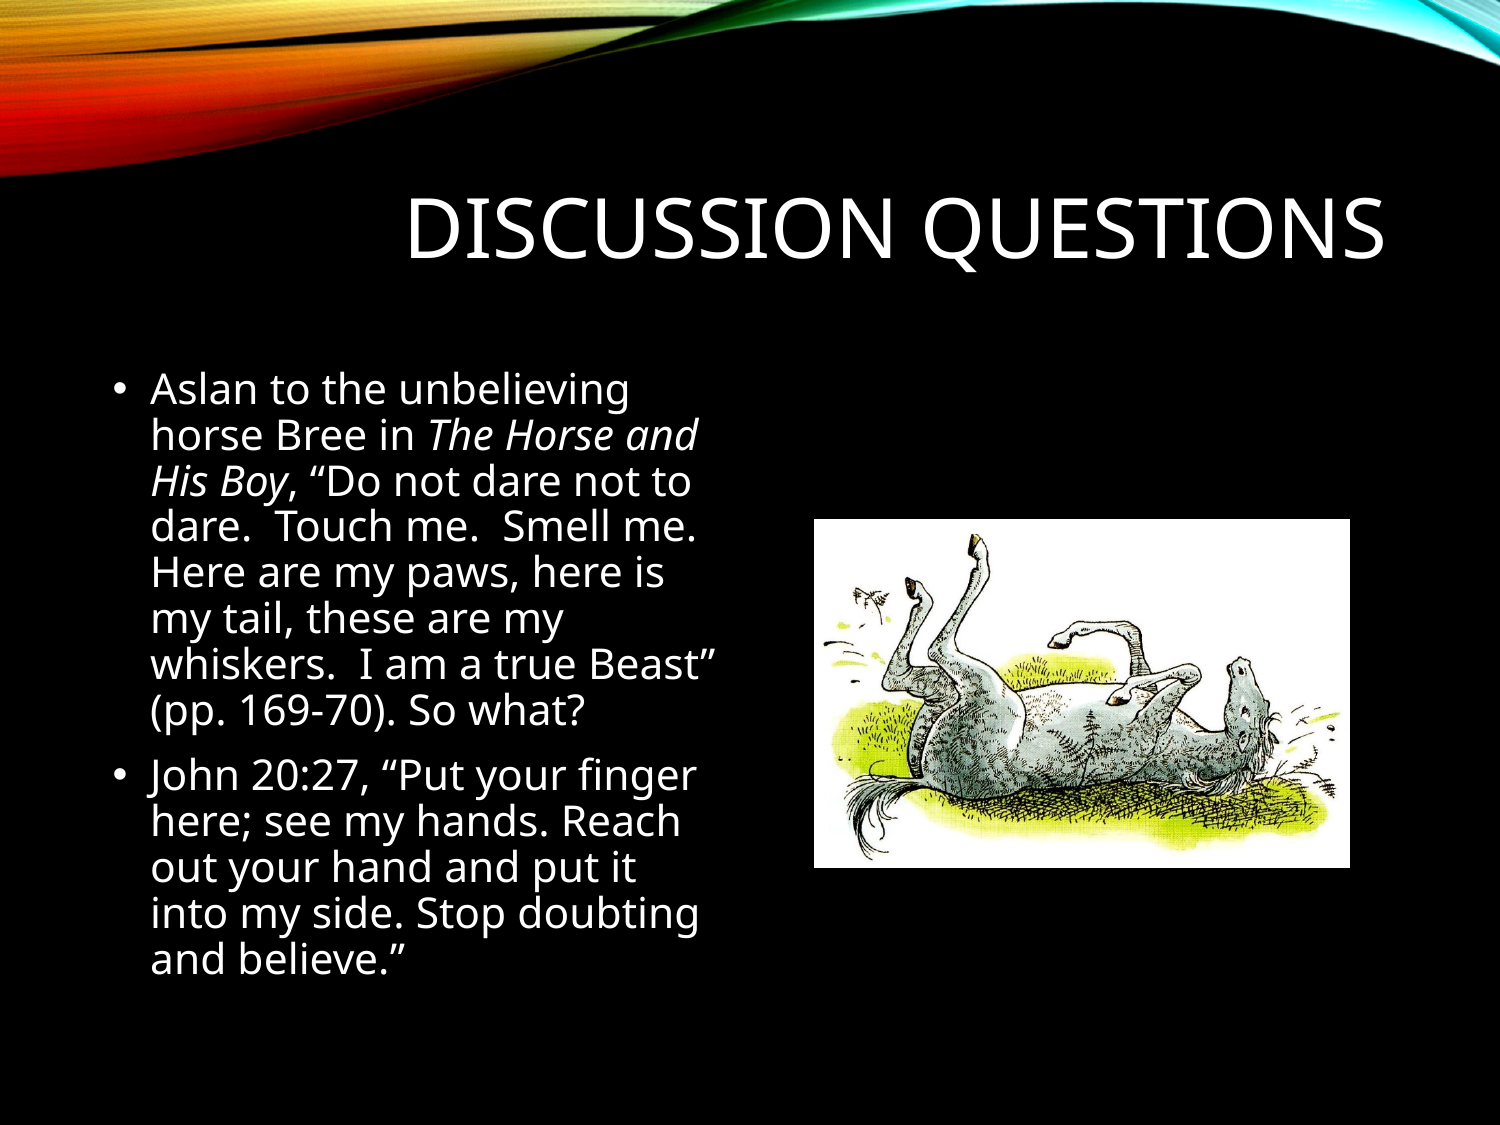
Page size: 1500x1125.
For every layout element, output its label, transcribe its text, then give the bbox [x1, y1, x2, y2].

picture [0, 0, 1500, 178]
title Discussion Questions [356, 125, 1403, 338]
list Aslan to the unbelieving horse Bree in The Horse and His Boy, “Do not dare not to dare. Touch me. Smell me. Here are my paws, here is my tail, these are my whiskers. I am a true Beast” (pp. 169-70). So what? John 20:27, “Put your finger here; see my hands. Reach out your hand and put it into my side. Stop doubting and believe.” [97, 360, 739, 1028]
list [814, 519, 1350, 869]
